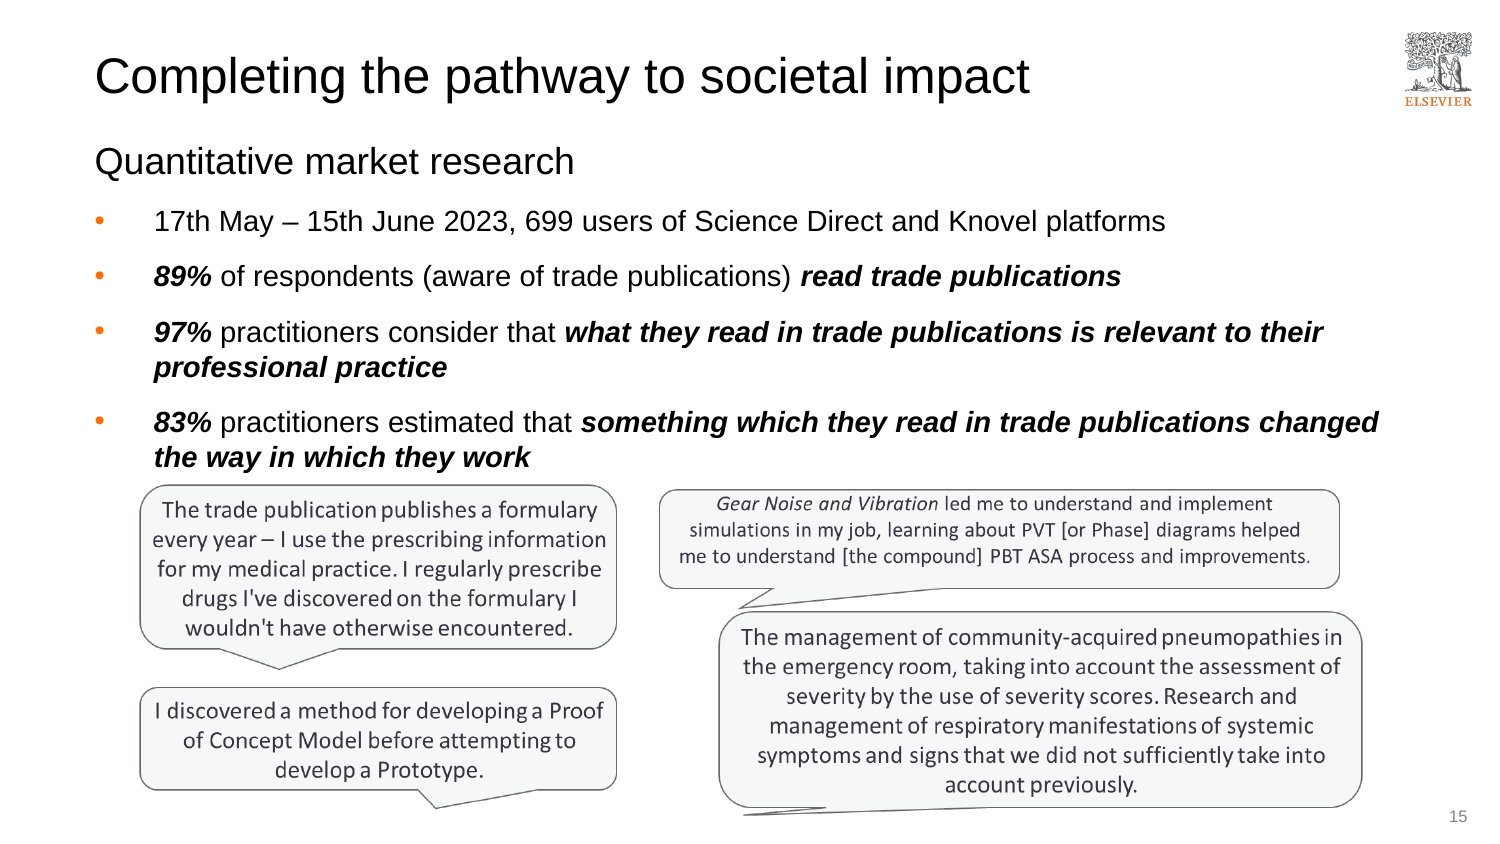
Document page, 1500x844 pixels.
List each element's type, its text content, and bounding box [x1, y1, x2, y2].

picture [136, 483, 1364, 844]
list Quantitative market research​ 17th May – 15th June 2023, 699 users of Science Direct and Knovel platforms 89% of respondents (aware of trade publications) read trade publications 97% practitioners consider that what they read in trade publications is relevant to their professional practice 83% practitioners estimated that something which they read in trade publications changed the way in which they work [94, 137, 1406, 777]
text_box 15 [1429, 798, 1483, 827]
picture [1405, 32, 1472, 106]
title Completing the pathway to societal impact [94, 32, 1378, 115]
